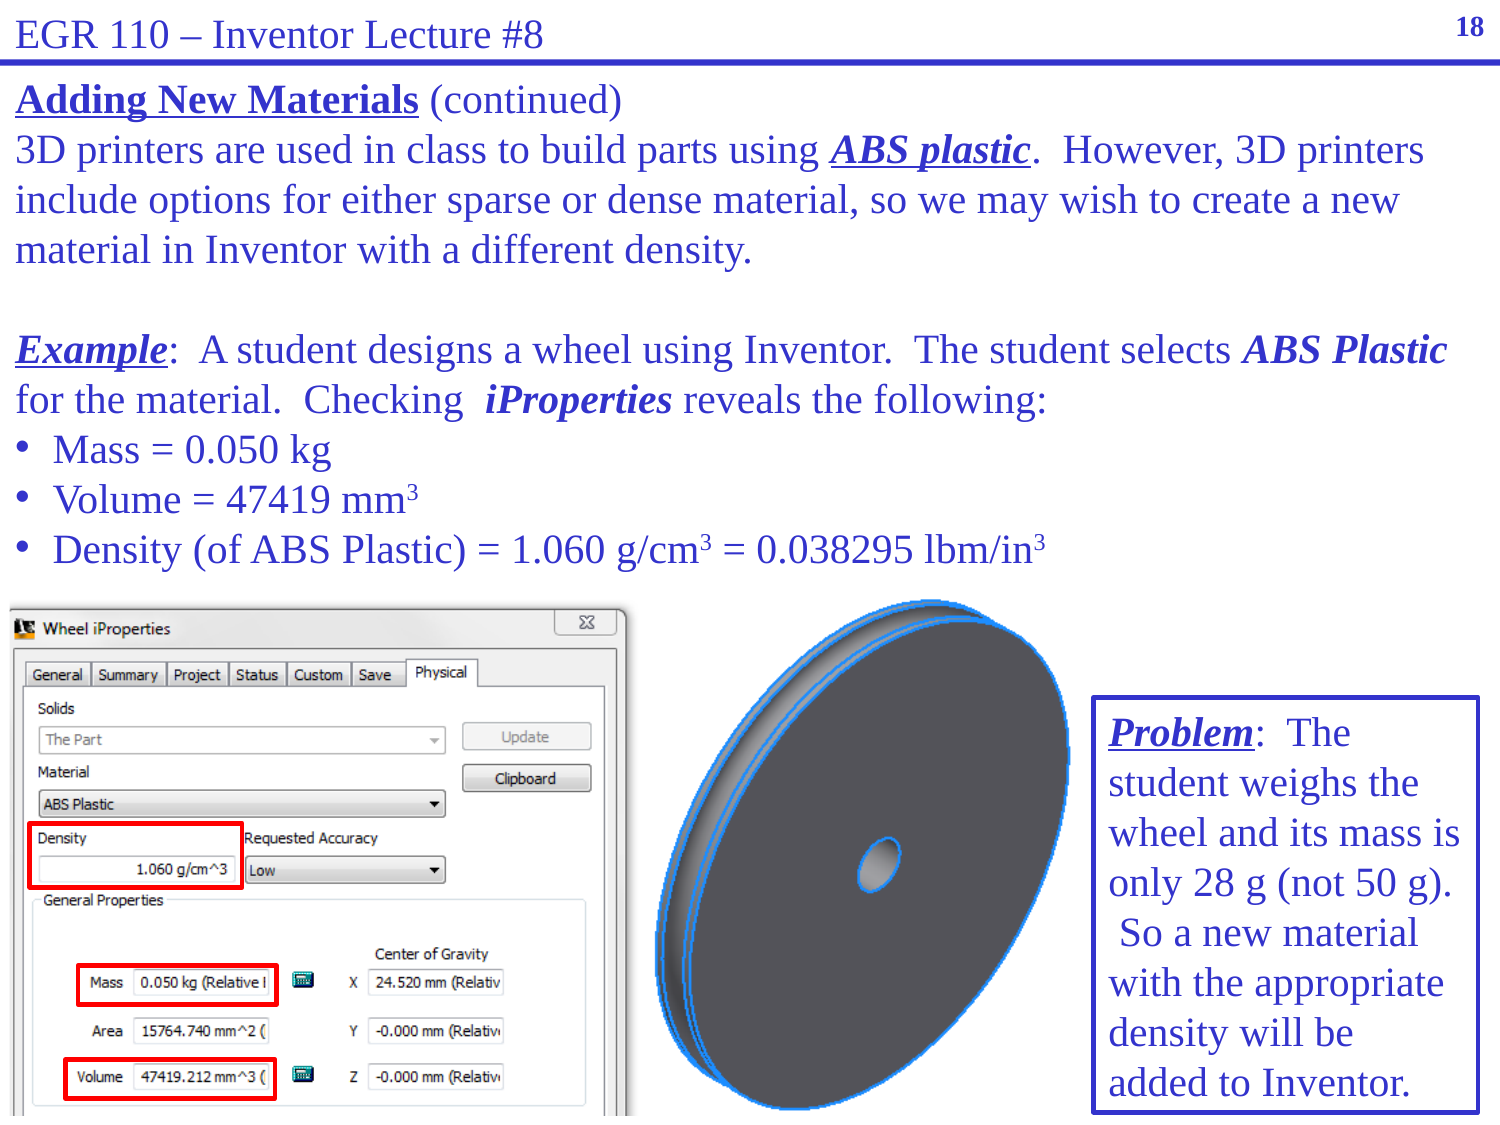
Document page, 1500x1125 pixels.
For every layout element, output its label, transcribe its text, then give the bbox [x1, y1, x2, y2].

text_box Problem: The student weighs the wheel and its mass is only 28 g (not 50 g). So a new material with the appropriate density will be added to Inventor. [1093, 697, 1478, 1113]
picture [9, 585, 1084, 1116]
text_box [0, 0, 1500, 75]
text_box Adding New Materials (continued) 3D printers are used in class to build parts using ABS plastic. However, 3D printers include options for either sparse or dense material, so we may wish to create a new material in Inventor with a different density. Example: A student designs a wheel using Inventor. The student selects ABS Plastic for the material. Checking iProperties reveals the following: Mass = 0.050 kg Volume = 47419 mm3 Density (of ABS Plastic) = 1.060 g/cm3 = 0.038295 lbm/in3 [0, 75, 1500, 579]
